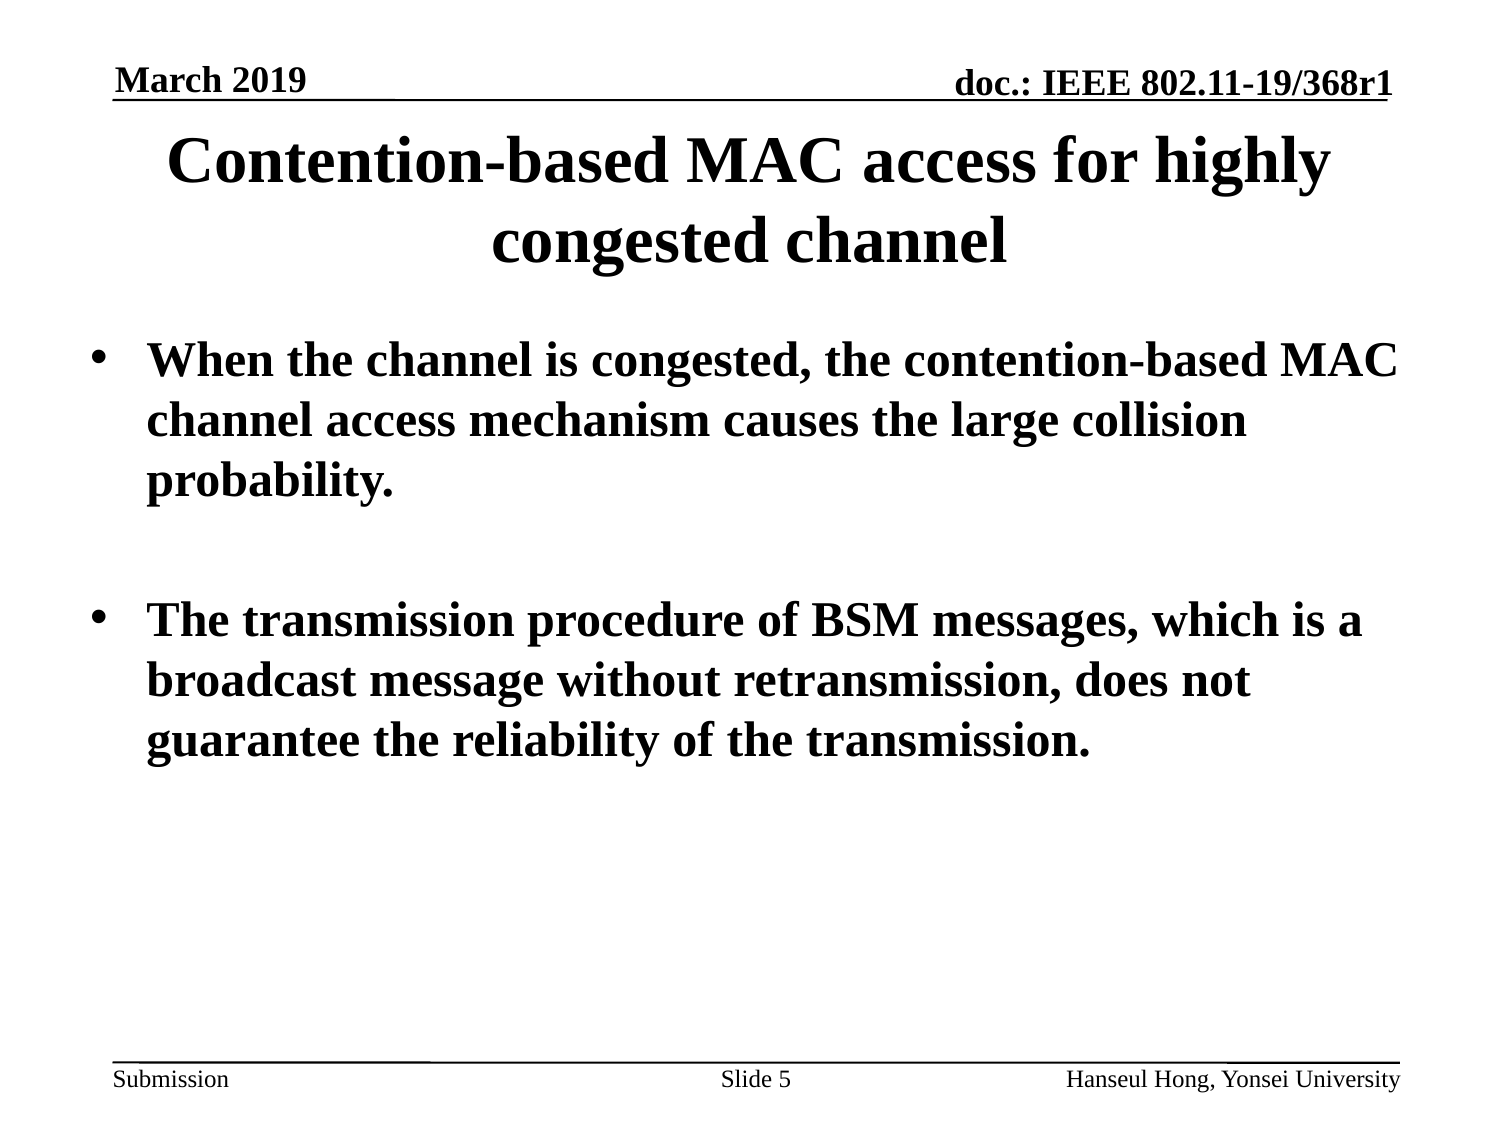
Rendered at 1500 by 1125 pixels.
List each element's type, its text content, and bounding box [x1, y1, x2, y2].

title Contention-based MAC access for highly congested channel [74, 101, 1426, 290]
list When the channel is congested, the contention-based MAC channel access mechanism causes the large collision probability. The transmission procedure of BSM messages, which is a broadcast message without retransmission, does not guarantee the reliability of the transmission. [74, 318, 1426, 1062]
